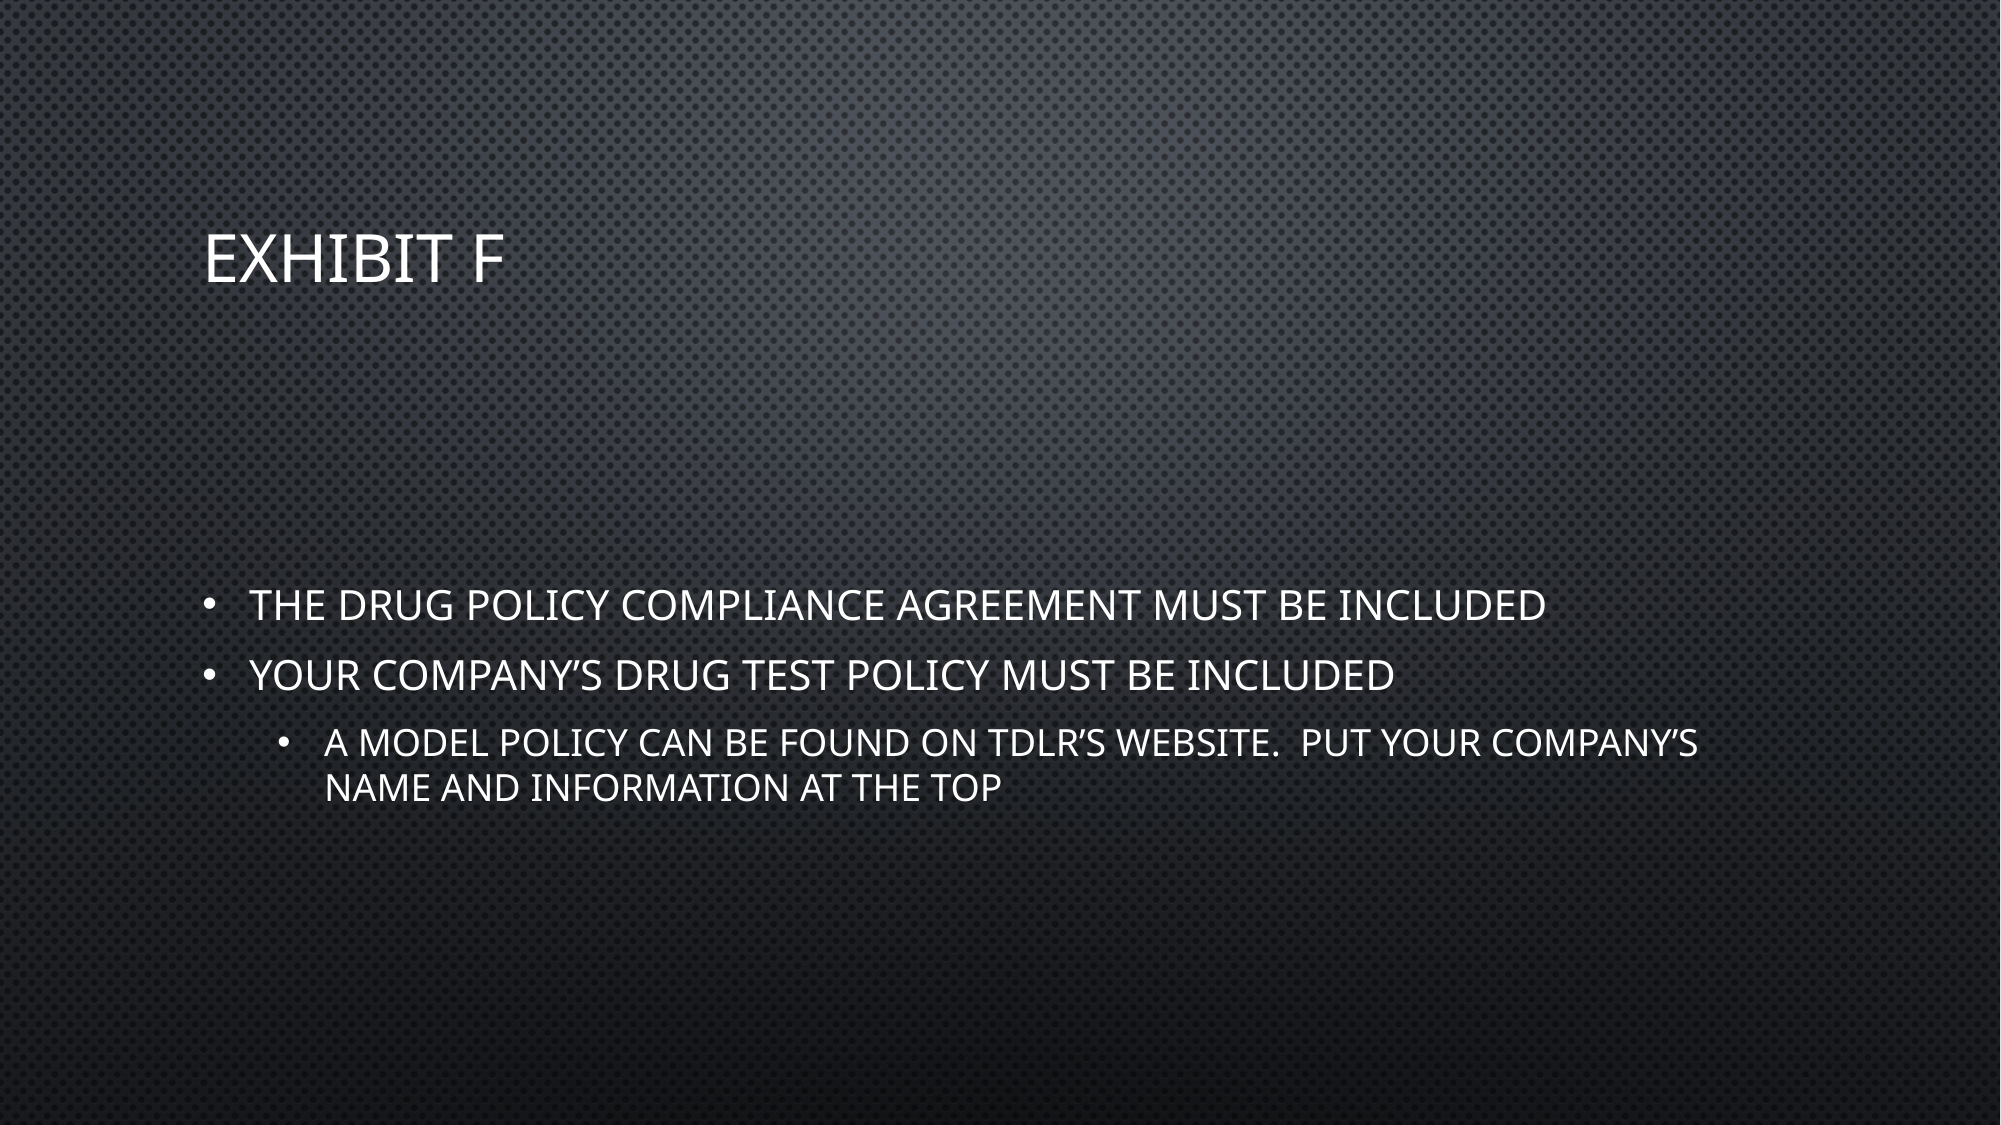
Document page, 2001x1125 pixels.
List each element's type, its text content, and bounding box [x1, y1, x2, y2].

list The Drug Policy Compliance Agreement must be included Your company’s drug test policy must be included A model policy can be found on TDLR’s website. Put your company’s name and information at the top [187, 437, 1813, 950]
title Exhibit f [187, 99, 1813, 413]
